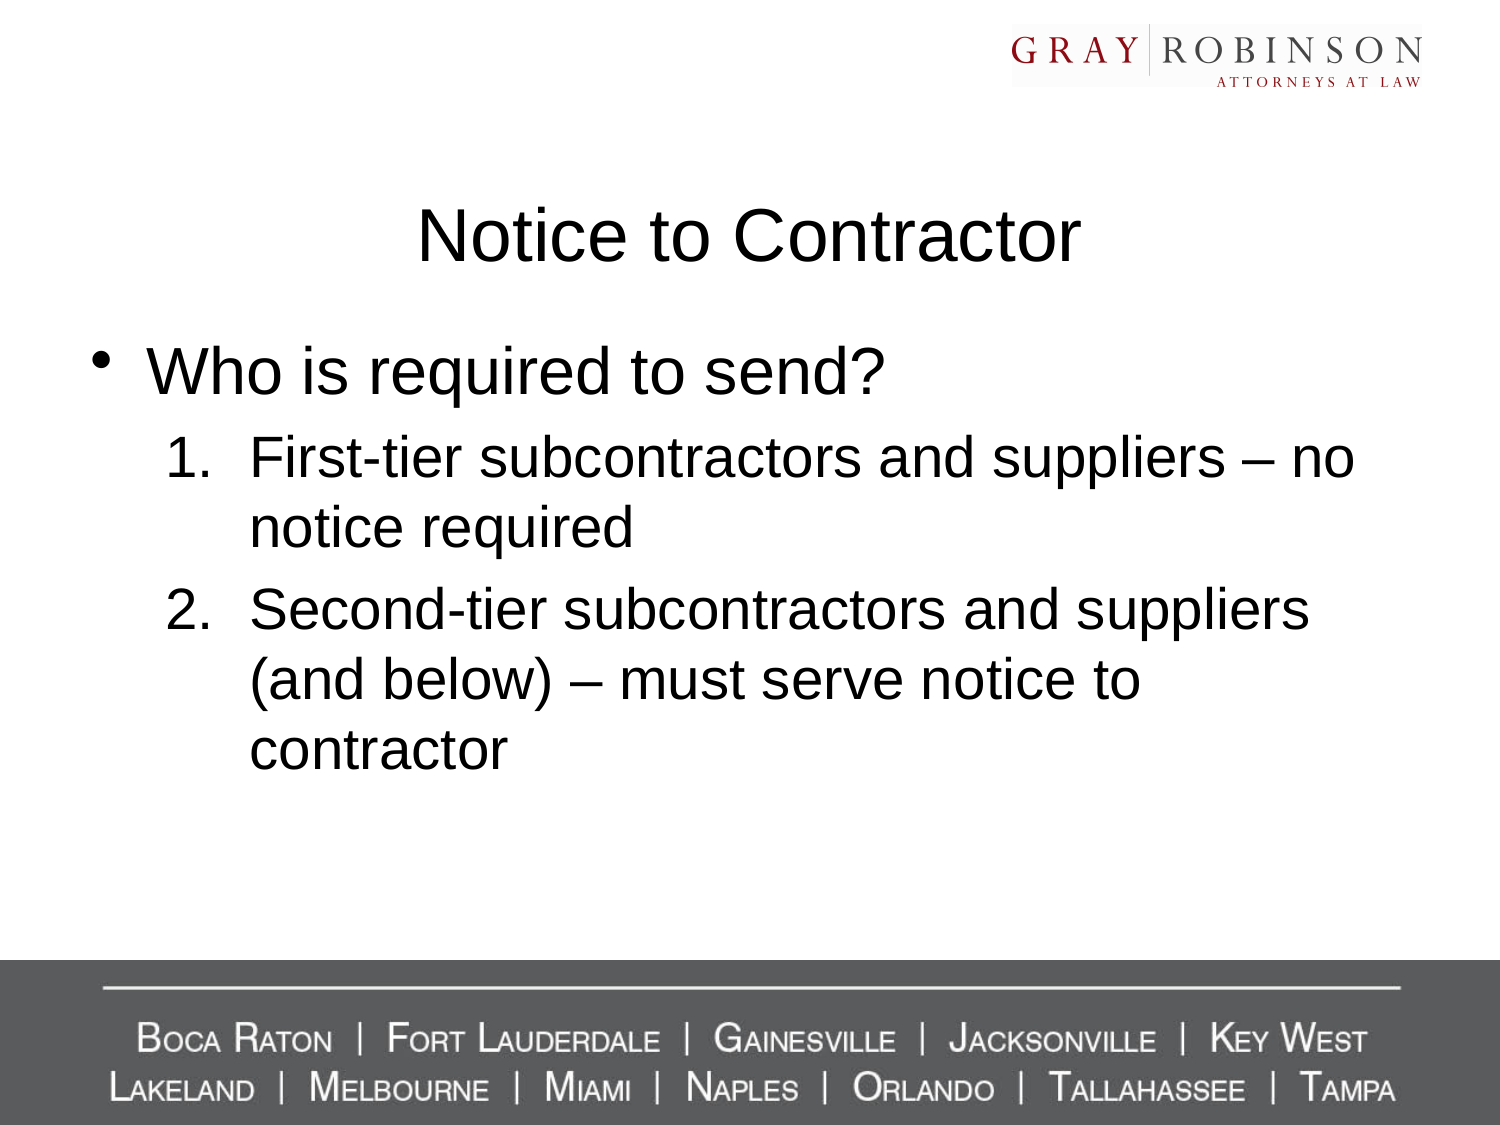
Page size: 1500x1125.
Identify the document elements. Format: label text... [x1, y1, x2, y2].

title Notice to Contractor [75, 137, 1425, 320]
picture [1012, 24, 1422, 87]
picture [0, 960, 1500, 1125]
list Who is required to send? First-tier subcontractors and suppliers – no notice required Second-tier subcontractors and suppliers (and below) – must serve notice to contractor [75, 320, 1425, 938]
